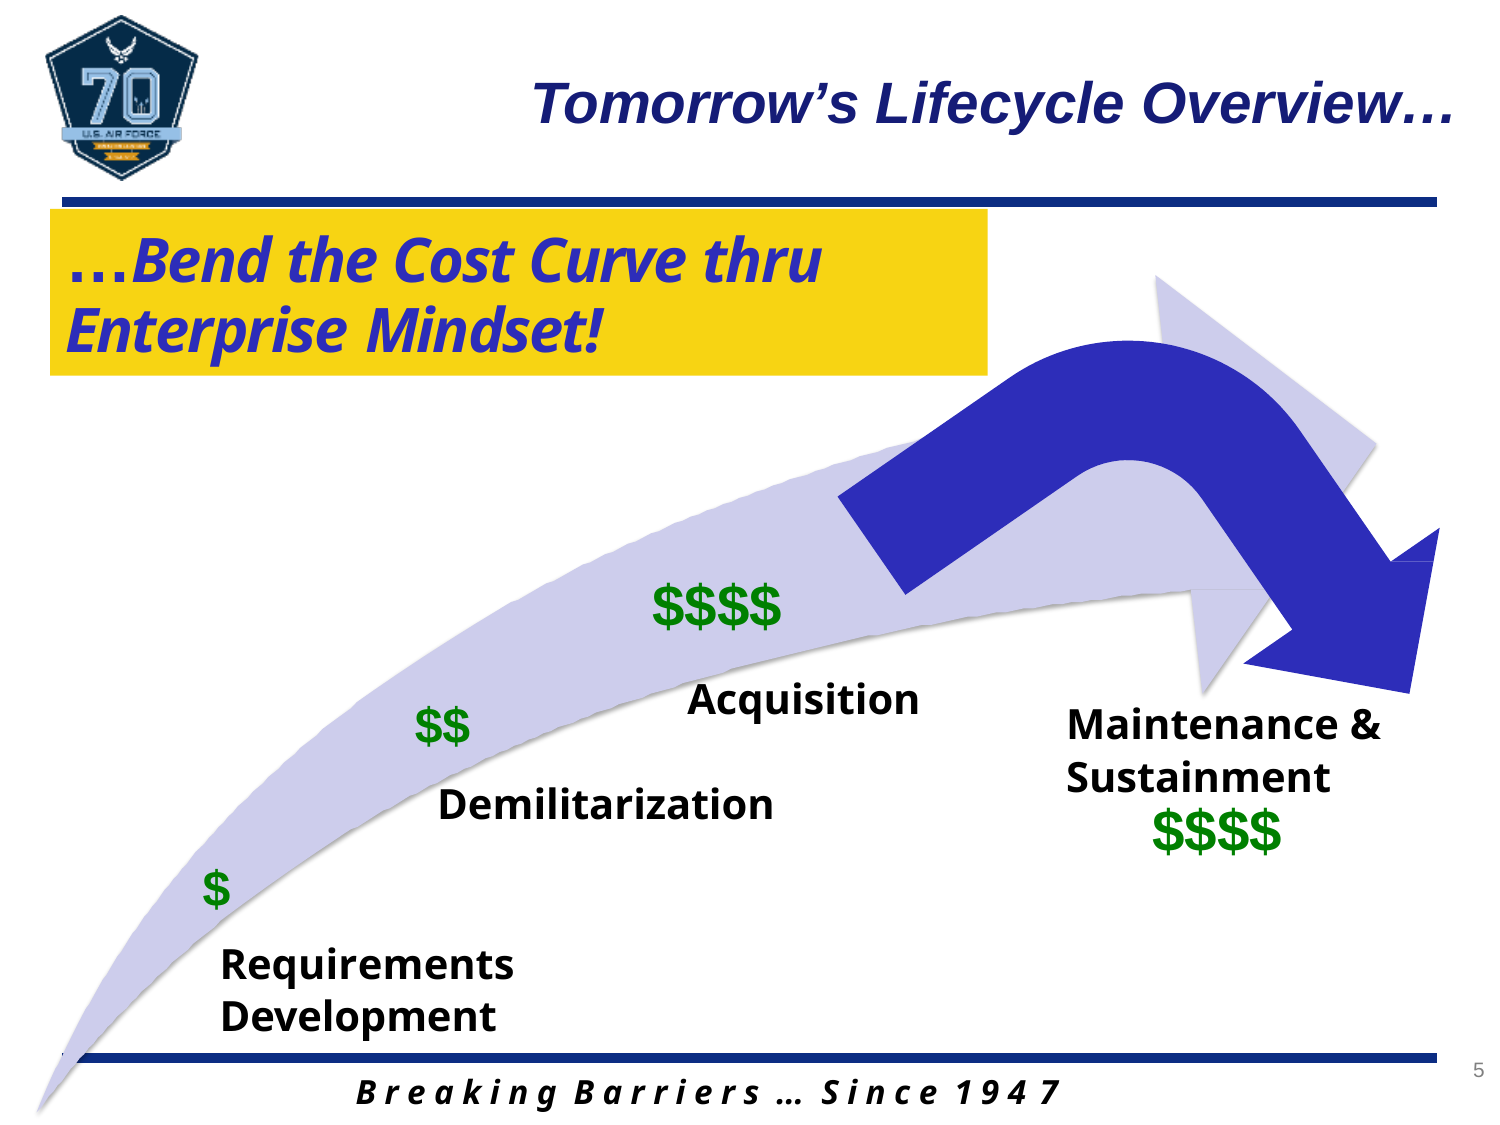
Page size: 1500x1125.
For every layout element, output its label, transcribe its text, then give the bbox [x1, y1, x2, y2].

text_box [36, 438, 1270, 1113]
text_box $$$$ [650, 568, 785, 639]
title Tomorrow’s Lifecycle Overview… [528, 65, 1467, 254]
text_box [50, 366, 988, 376]
text_box $ Requirements Development [200, 856, 539, 1041]
text_box [1155, 274, 1377, 492]
text_box 5 [1471, 1056, 1487, 1082]
text_box [45, 15, 199, 181]
text_box [29, 271, 1384, 1124]
text_box [50, 208, 988, 225]
text_box $$ [412, 693, 473, 754]
text_box [837, 340, 1440, 694]
footer B r e a k i n g B a r r i e r s … S i n c e 1 9 4 7 [353, 1070, 1147, 1125]
text_box Acquisition [685, 673, 947, 724]
text_box …Bend the Cost Curve thru Enterprise Mindset! [50, 225, 988, 366]
text_box Demilitarization [434, 778, 801, 829]
text_box Maintenance & Sustainment $$$$ [1064, 695, 1414, 864]
